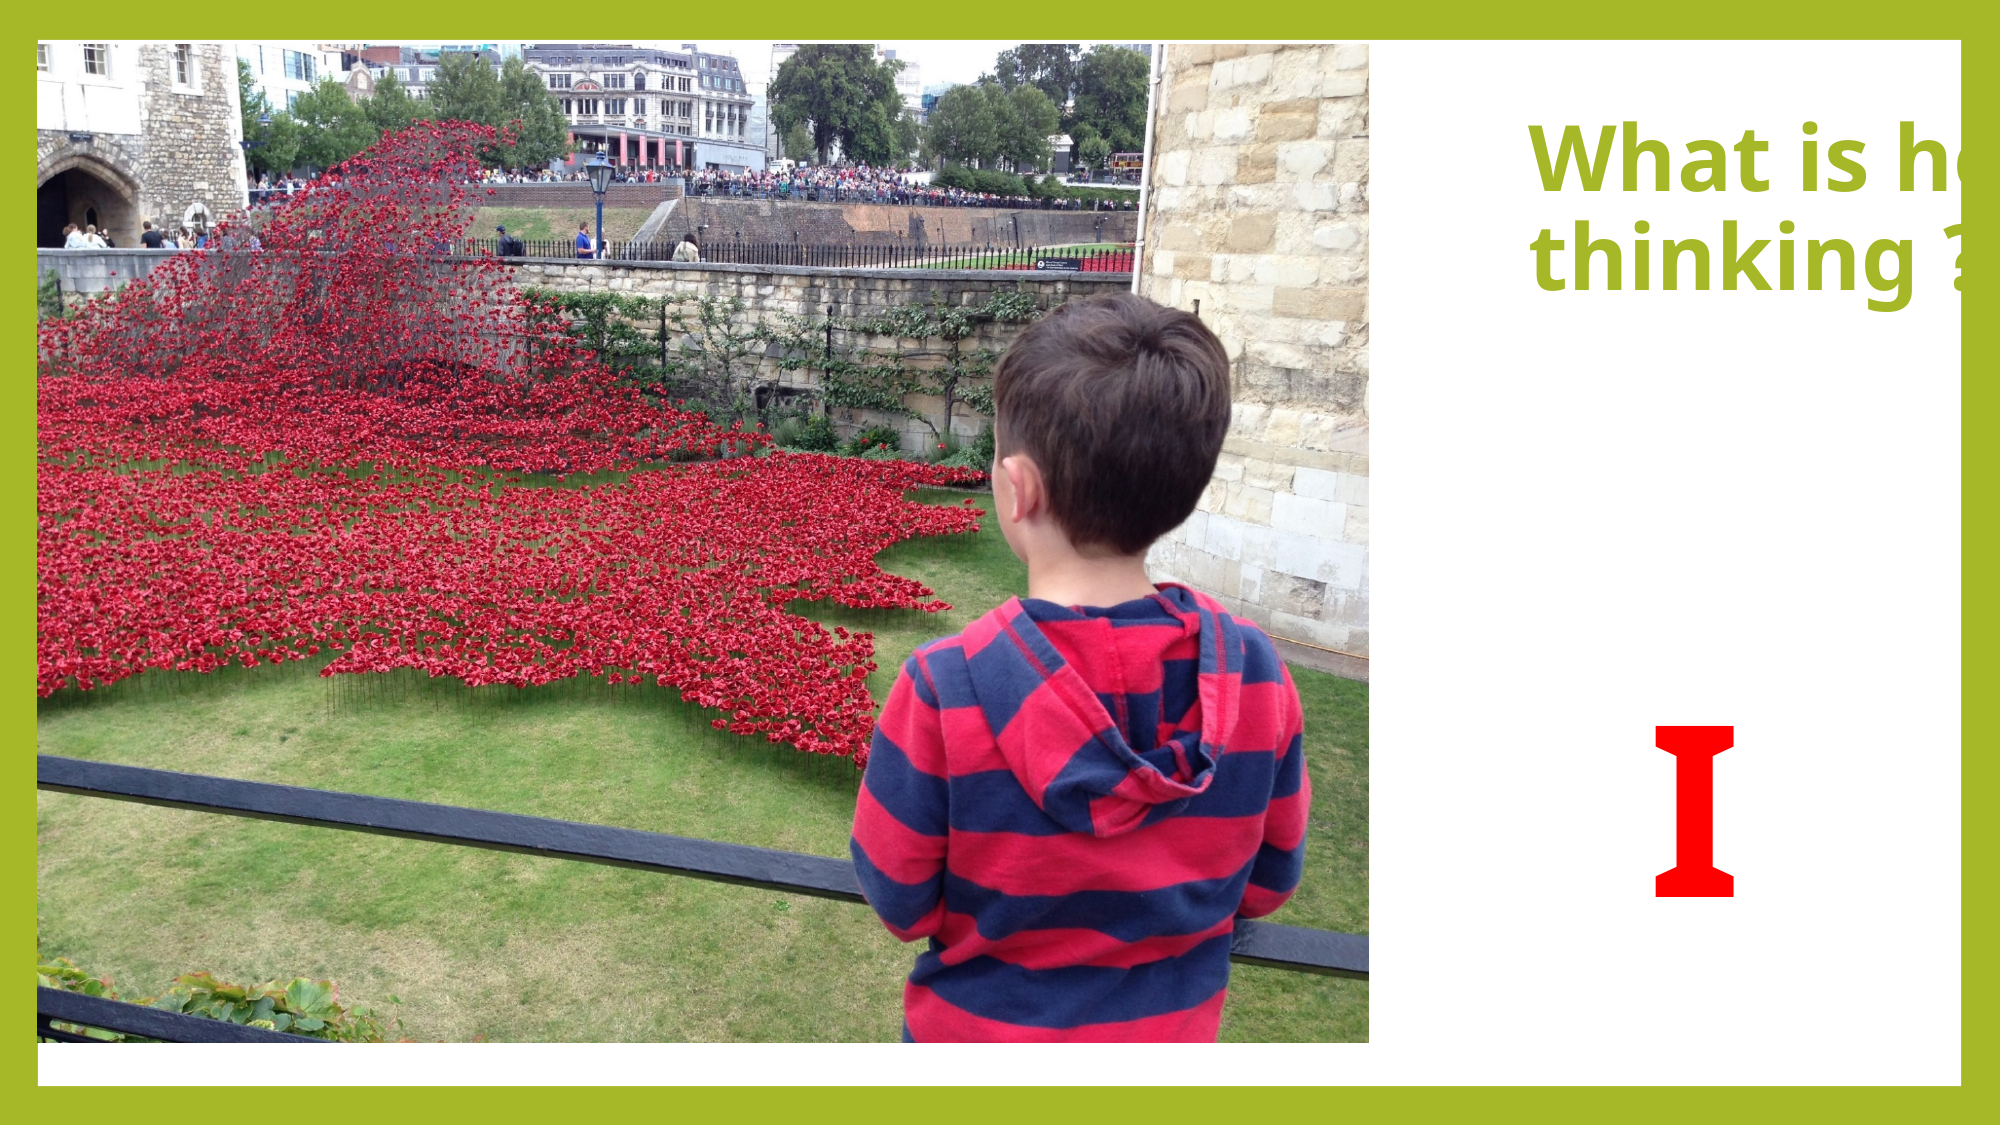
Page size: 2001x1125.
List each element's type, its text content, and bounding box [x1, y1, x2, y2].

text_box I [1583, 650, 1806, 954]
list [36, 43, 1369, 1043]
title What is he thinking ? [1513, 80, 2000, 344]
